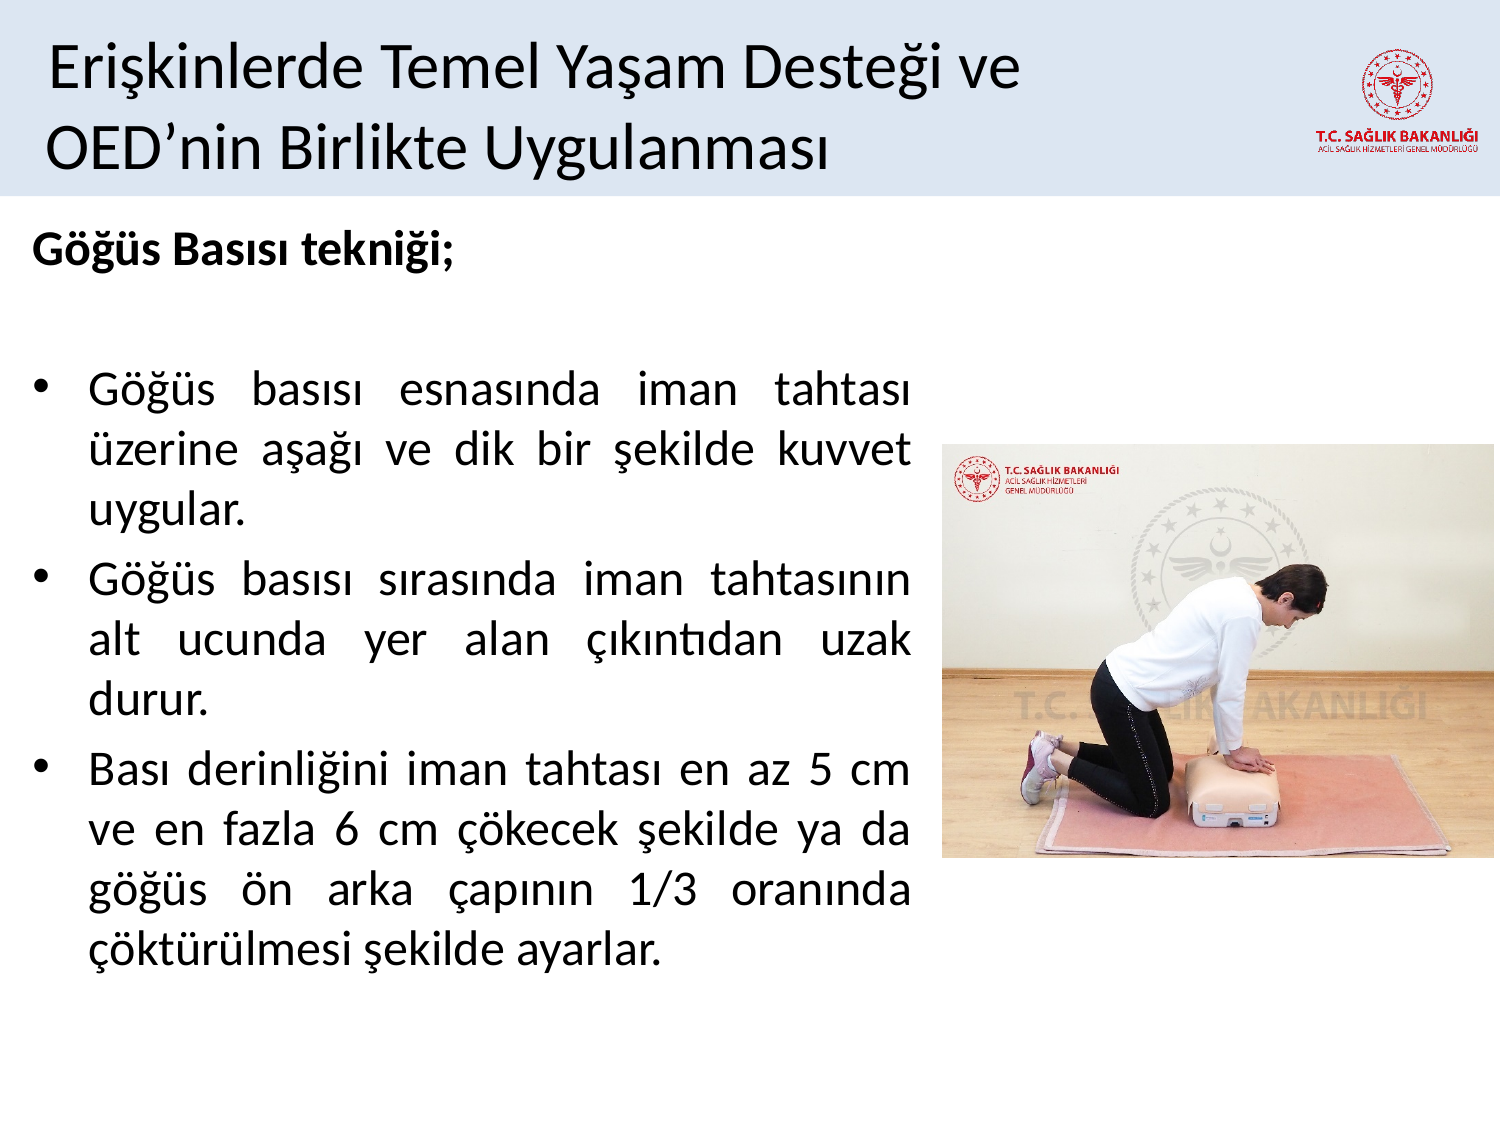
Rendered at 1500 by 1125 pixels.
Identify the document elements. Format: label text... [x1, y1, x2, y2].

picture [942, 444, 1494, 858]
title Erişkinlerde Temel Yaşam Desteği ve OED’nin Birlikte Uygulanması [0, 0, 1500, 197]
picture [1316, 49, 1478, 154]
text_box Göğüs Basısı tekniği; Göğüs basısı esnasında iman tahtası üzerine aşağı ve dik bir şekilde kuvvet uygular. Göğüs basısı sırasında iman tahtasının alt ucunda yer alan çıkıntıdan uzak durur. Bası derinliğini iman tahtası en az 5 cm ve en fazla 6 cm çökecek şekilde ya da göğüs ön arka çapının 1/3 oranında çöktürülmesi şekilde ayarlar. [17, 208, 928, 1125]
